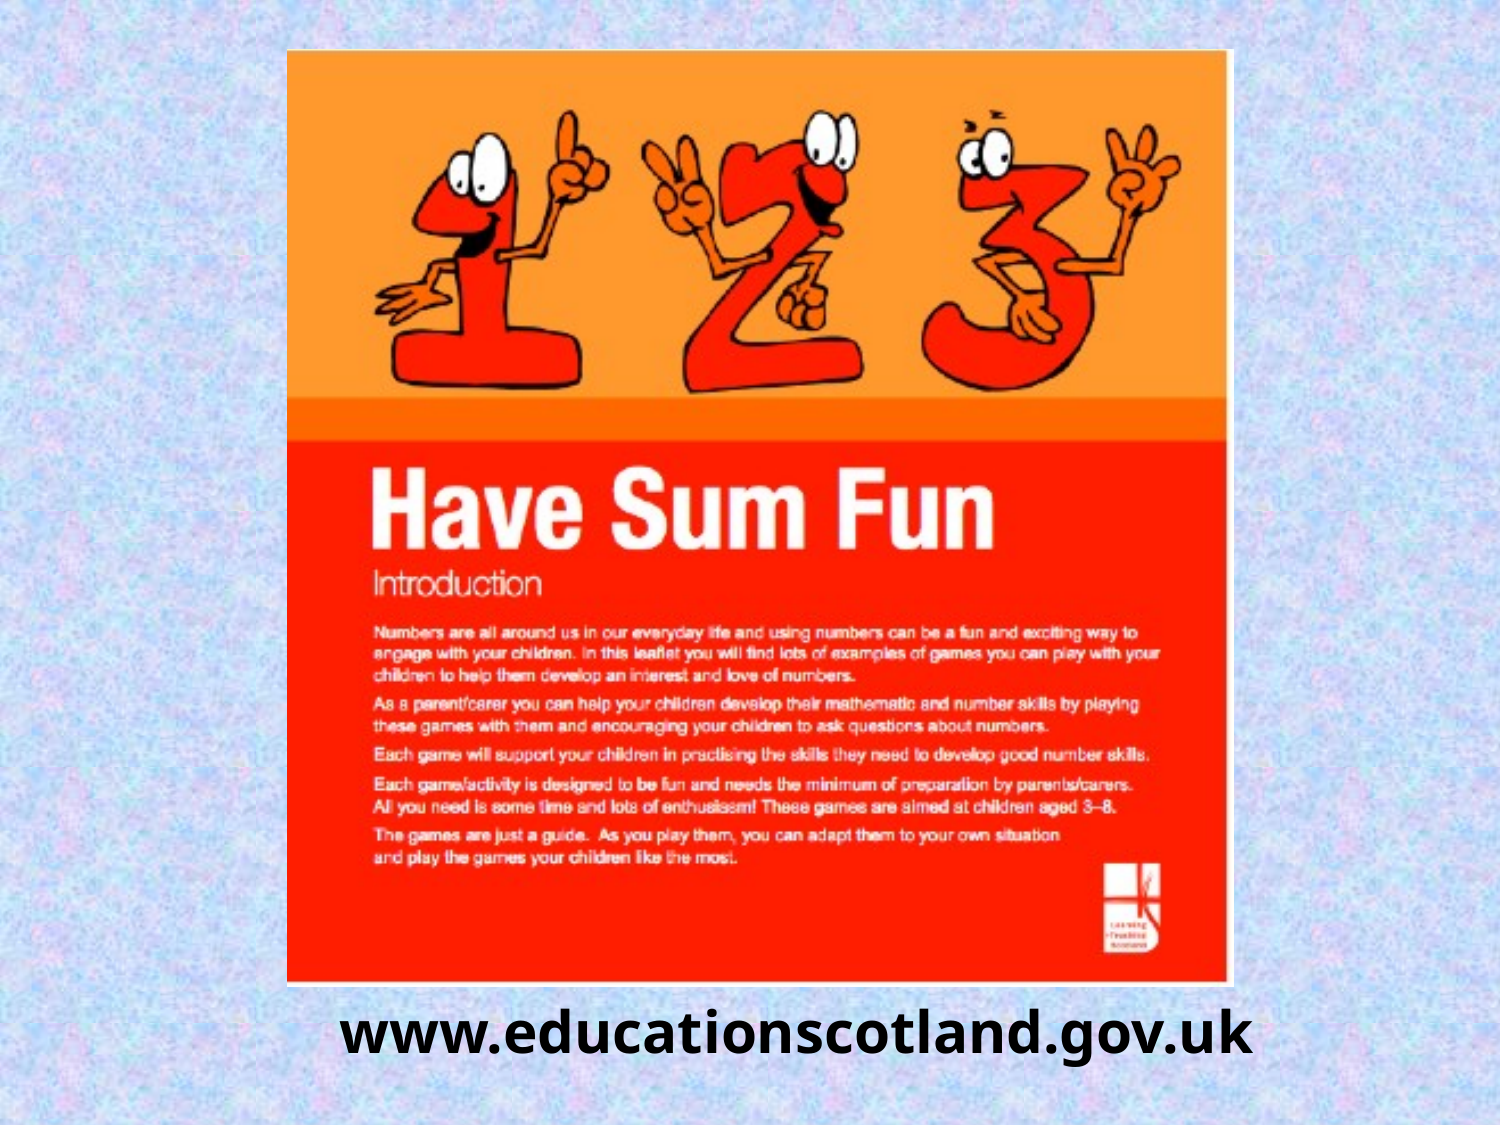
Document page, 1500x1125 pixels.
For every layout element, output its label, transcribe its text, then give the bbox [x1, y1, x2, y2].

picture [0, 0, 1500, 1125]
text_box www.educationscotland.gov.uk [324, 987, 1325, 1073]
